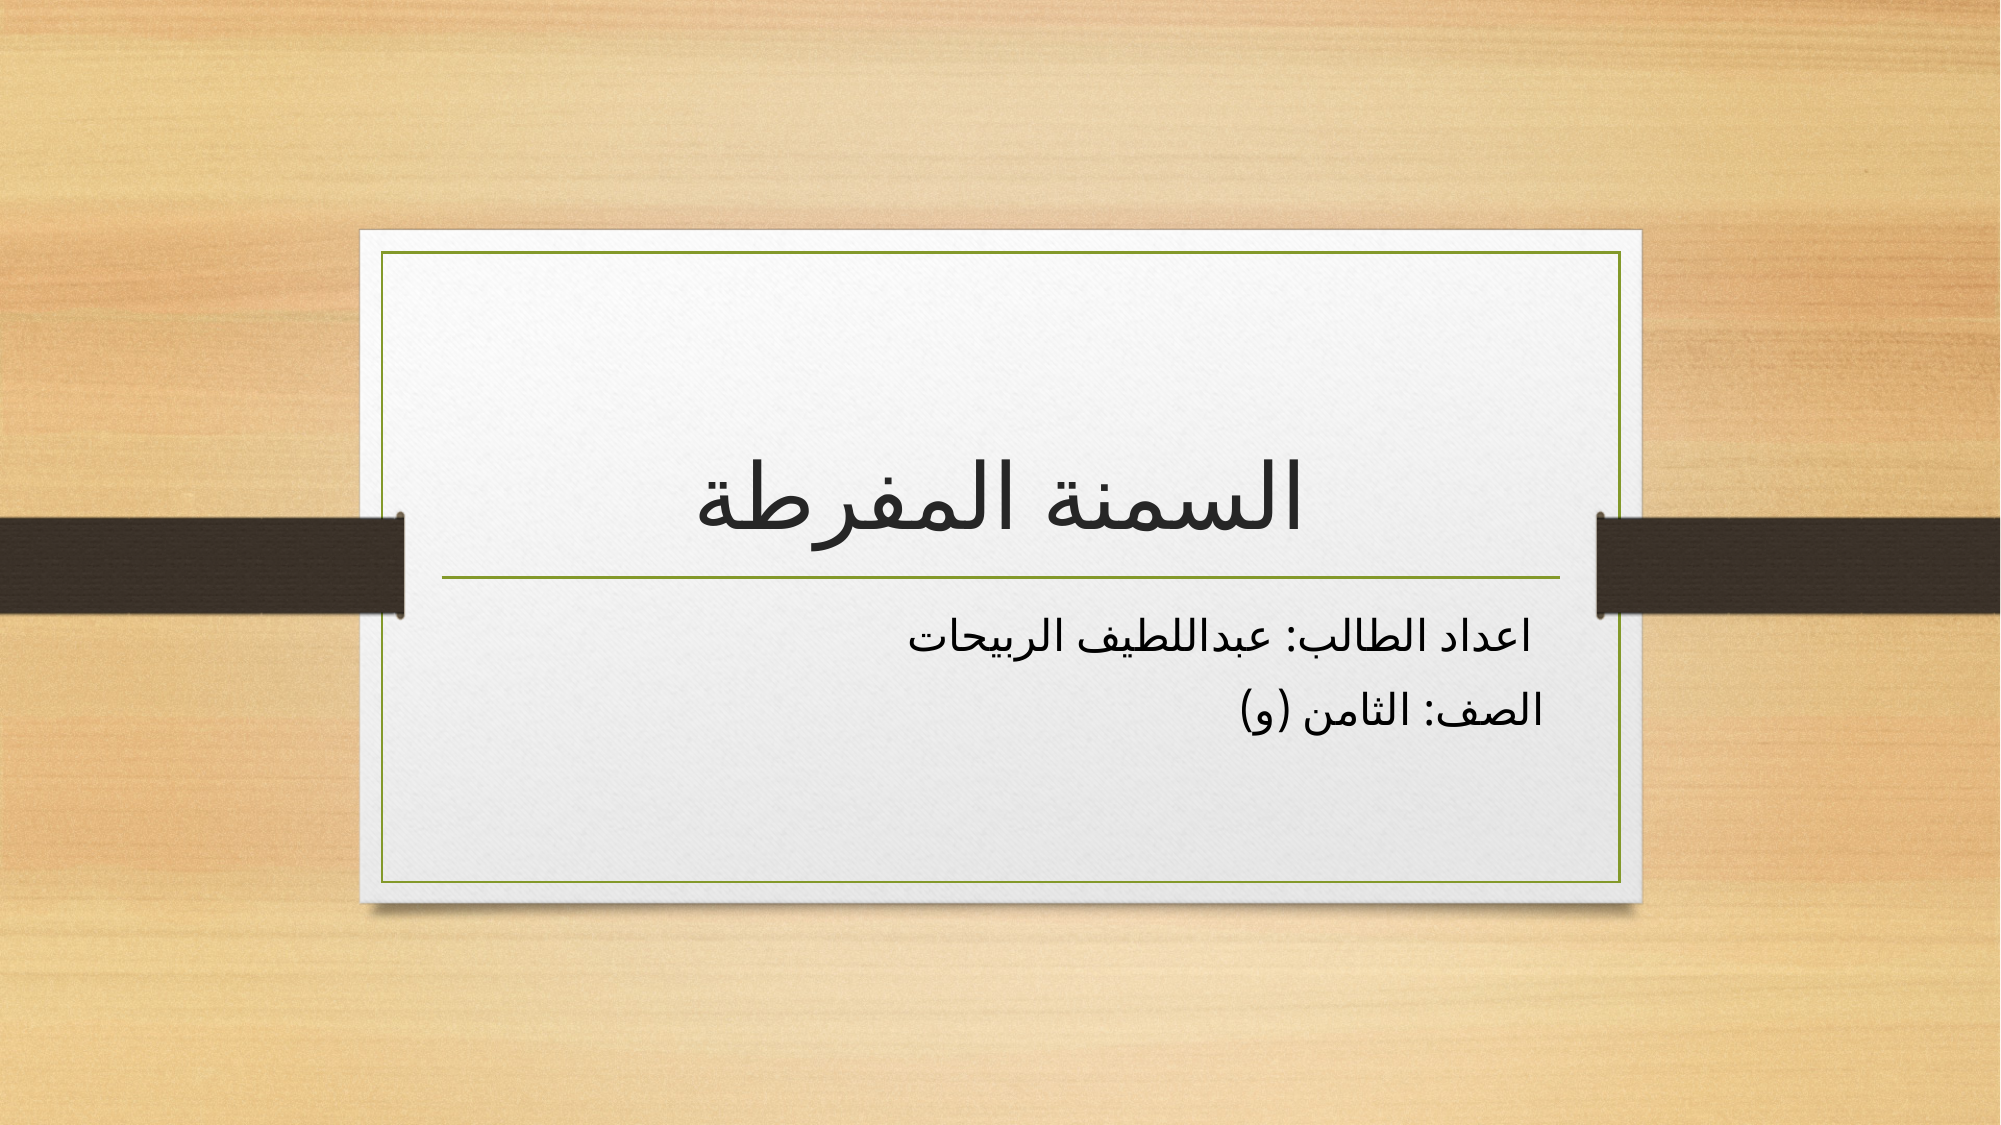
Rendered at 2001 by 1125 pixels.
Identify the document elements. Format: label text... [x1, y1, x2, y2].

subtitle اعداد الطالب: عبداللطيف الربيحات الصف: الثامن (و) [441, 600, 1560, 817]
title السمنة المفرطة [441, 306, 1560, 556]
picture [0, 0, 2001, 1125]
